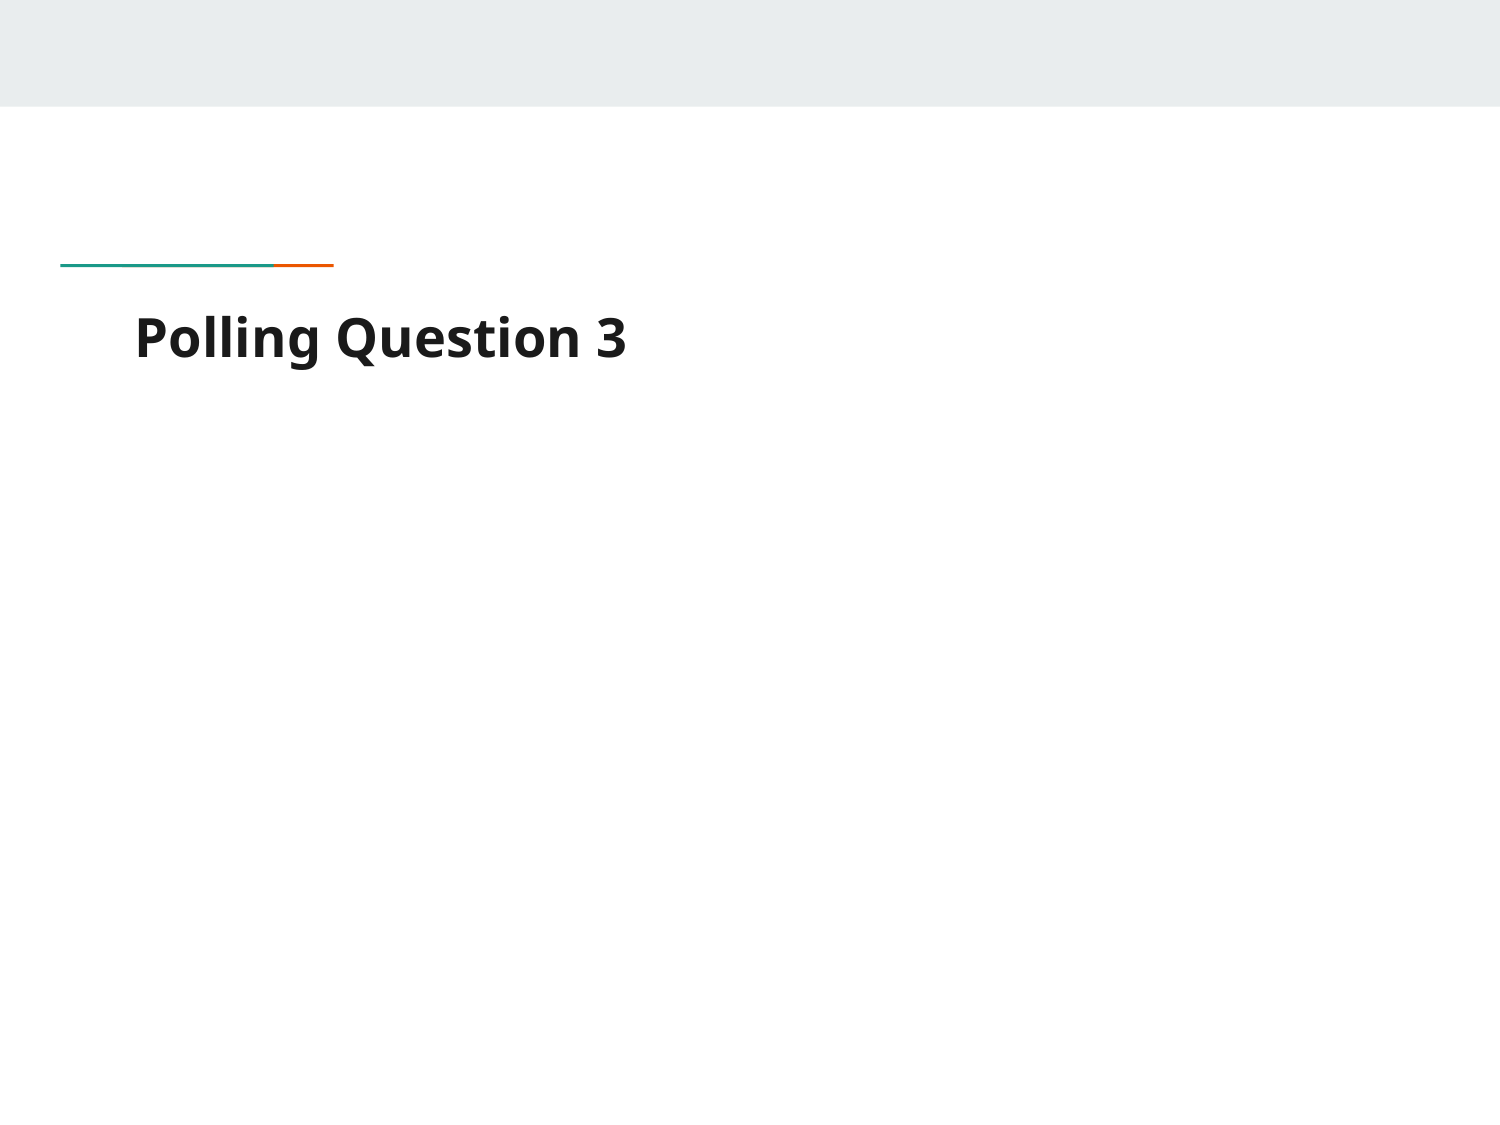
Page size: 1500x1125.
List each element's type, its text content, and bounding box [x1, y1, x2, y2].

title Polling Question 3 [119, 288, 1381, 406]
